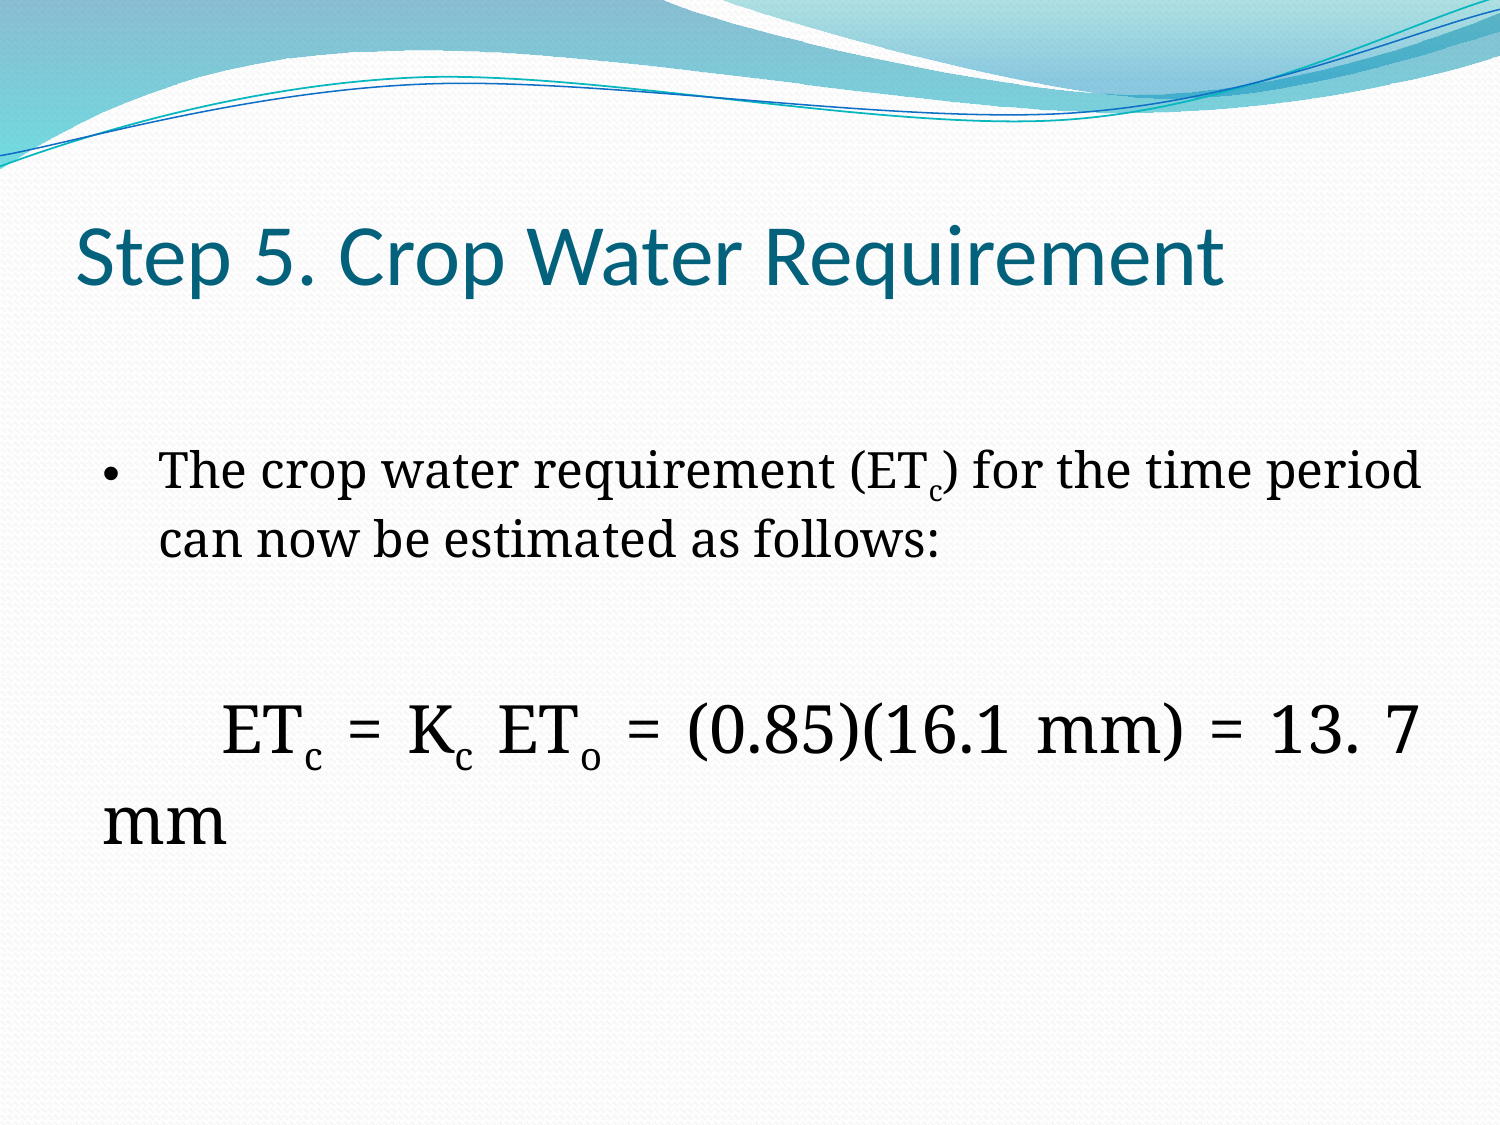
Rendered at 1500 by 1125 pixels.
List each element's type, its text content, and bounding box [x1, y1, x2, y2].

text_box The crop water requirement (ETc) for the time period can now be estimated as follows: ETc = Kc ETo = (0.85)(16.1 mm) = 13. 7 mm [87, 191, 1438, 866]
title Step 5. Crop Water Requirement [75, 115, 1425, 303]
